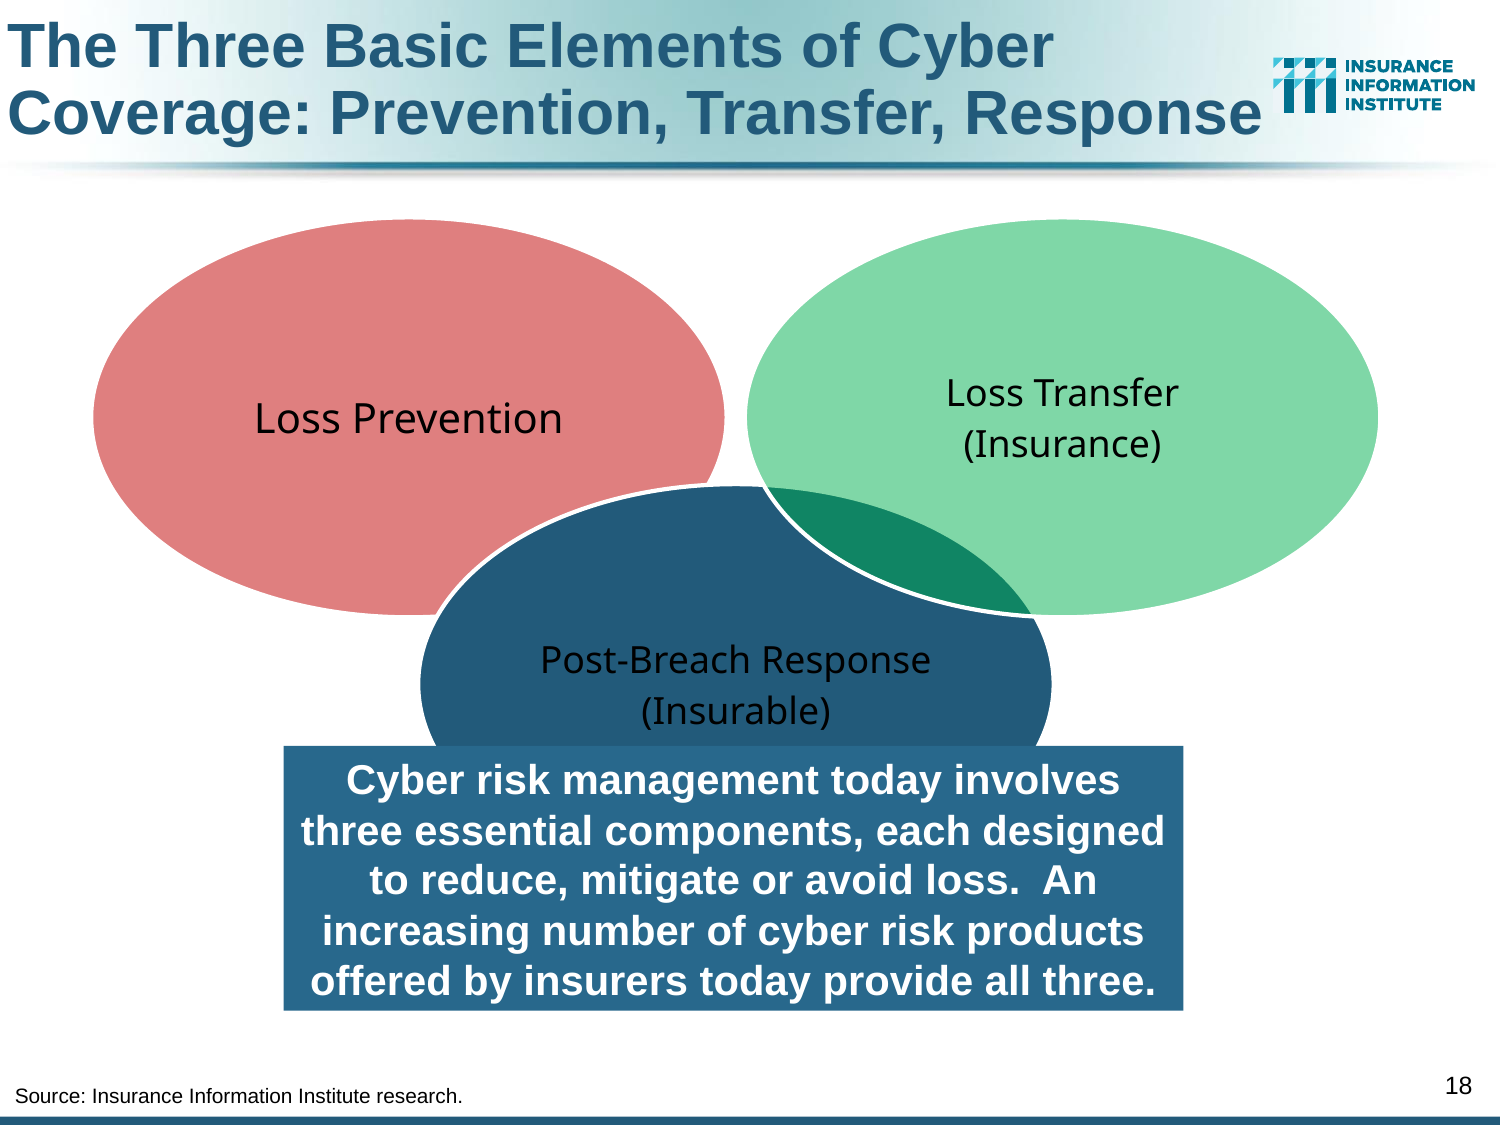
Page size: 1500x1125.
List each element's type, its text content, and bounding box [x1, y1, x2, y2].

title The Three Basic Elements of Cyber Coverage: Prevention, Transfer, Response [0, 9, 1290, 152]
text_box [91, 217, 1381, 885]
text_box 18 [1399, 1062, 1488, 1108]
text_box Source: Insurance Information Institute research. [0, 1075, 575, 1116]
picture [0, 0, 1500, 189]
text_box Cyber risk management today involves three essential components, each designed to reduce, mitigate or avoid loss. An increasing number of cyber risk products offered by insurers today provide all three. [283, 892, 1184, 1011]
